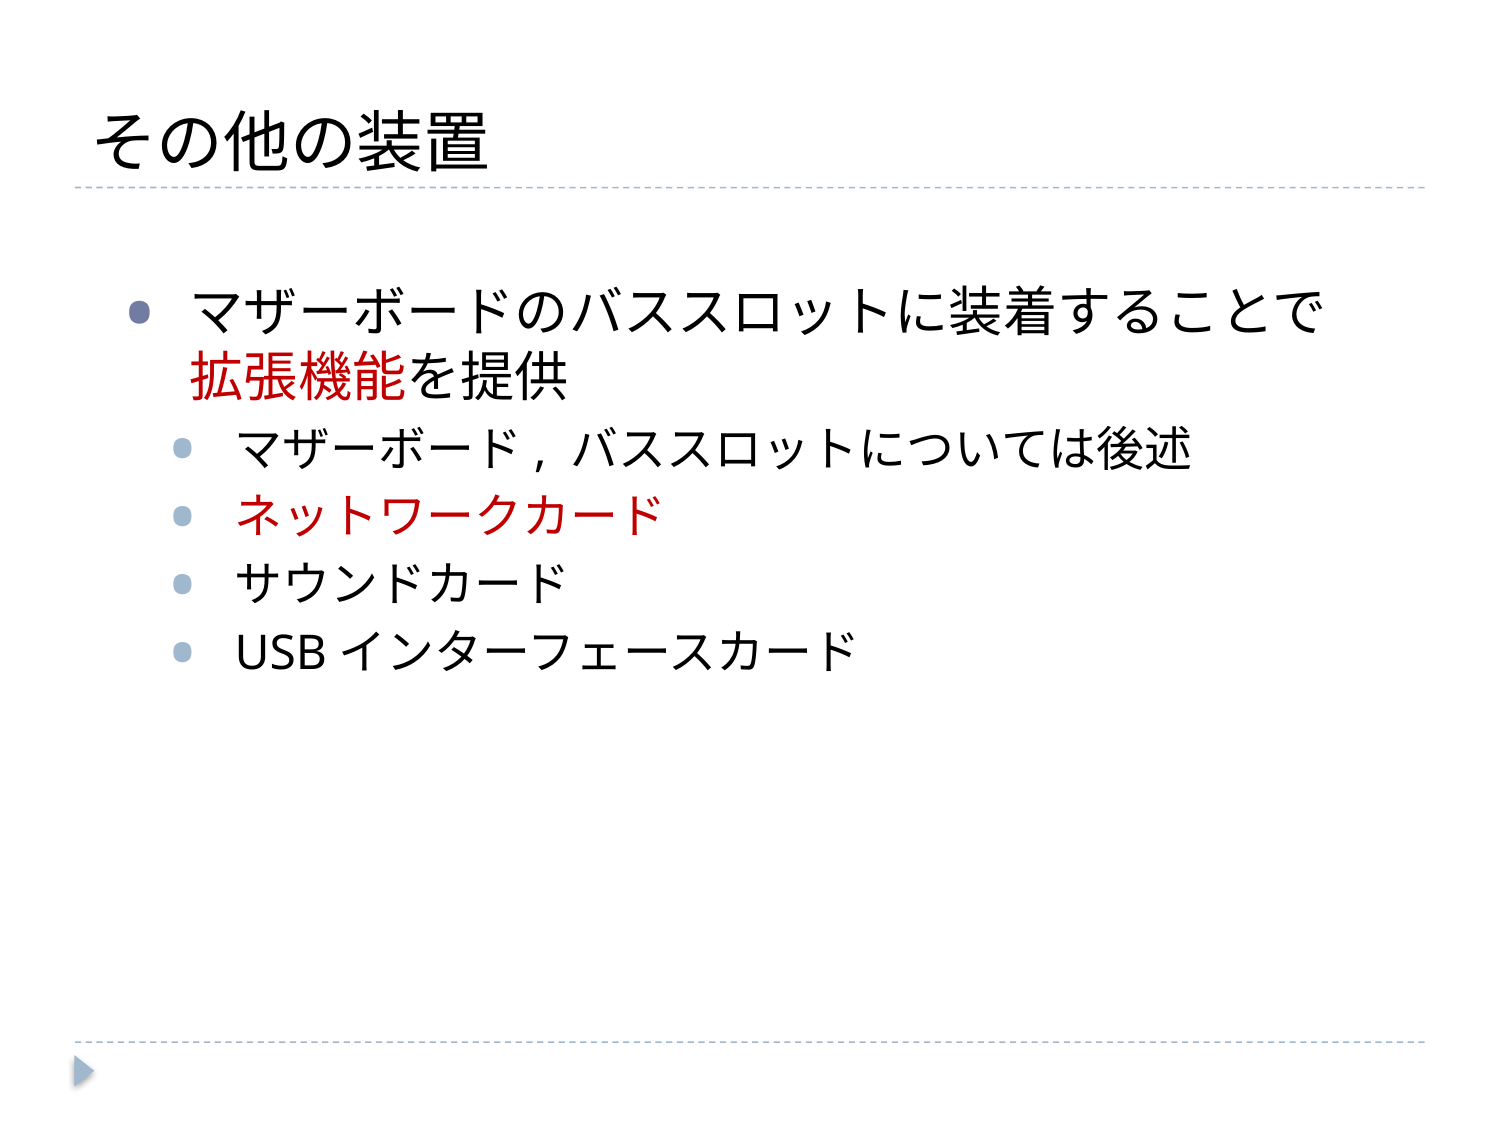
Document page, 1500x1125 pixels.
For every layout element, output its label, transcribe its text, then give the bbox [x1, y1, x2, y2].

title その他の装置 [74, 24, 1426, 188]
list マザーボードのバススロットに装着することで 拡張機能を提供 マザーボード, バススロットについては後述 ネットワークカード サウンドカード USBインターフェースカード [70, 218, 1384, 739]
